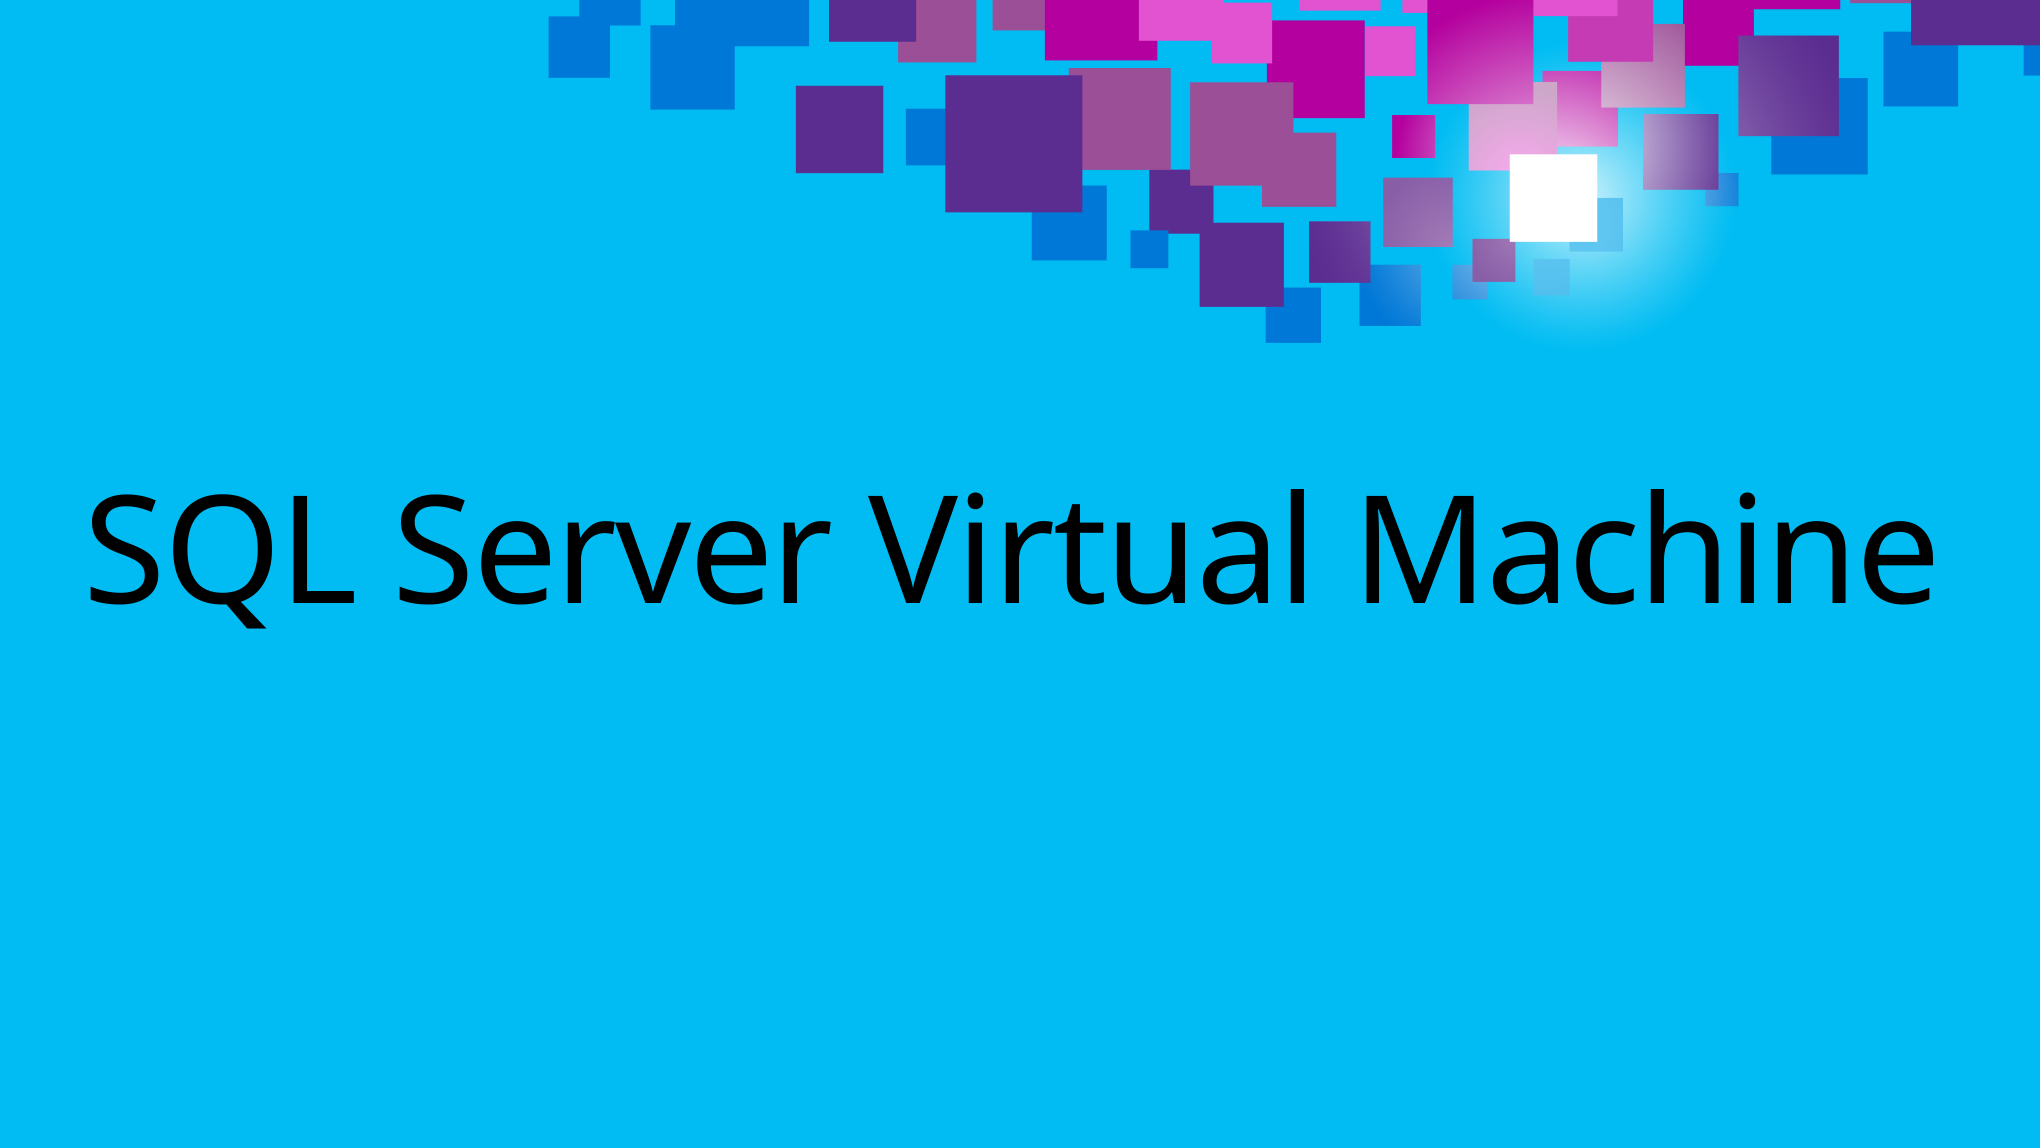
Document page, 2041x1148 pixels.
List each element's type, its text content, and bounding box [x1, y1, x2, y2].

picture [1393, 116, 1435, 157]
picture [907, 0, 1415, 342]
picture [1310, 222, 1420, 325]
title SQL Server Virtual Machine [60, 438, 2011, 651]
picture [830, 0, 976, 62]
picture [1851, 0, 2040, 105]
picture [550, 0, 640, 77]
picture [1384, 0, 1867, 331]
picture [1300, 0, 1380, 10]
picture [651, 0, 808, 108]
picture [797, 86, 883, 172]
